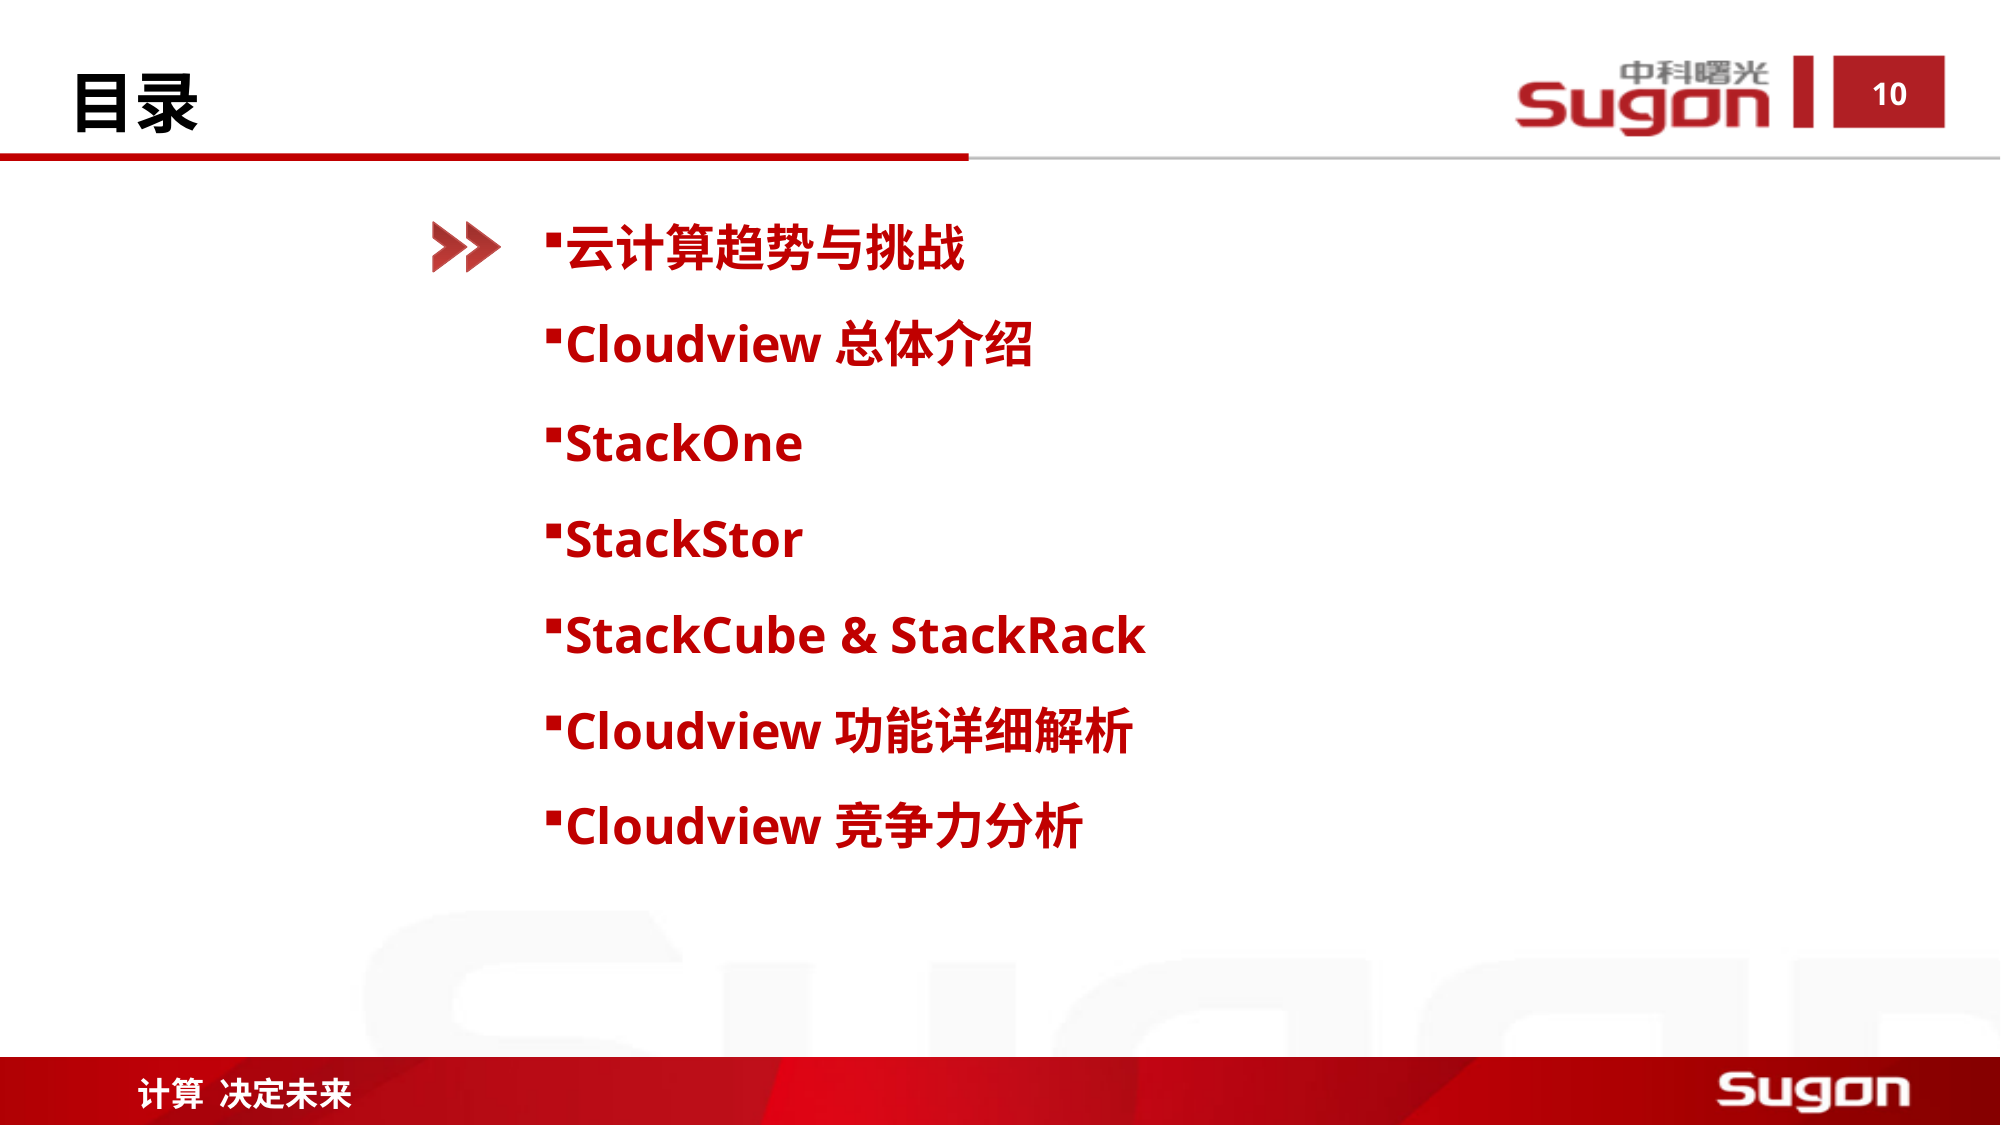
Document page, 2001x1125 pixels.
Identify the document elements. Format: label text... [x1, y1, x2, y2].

text_box [0, 153, 969, 161]
text_box Cloudview竞争力分析 [527, 786, 1404, 862]
text_box Cloudview功能详细解析 [527, 691, 1404, 767]
text_box 云计算趋势与挑战 [527, 208, 1143, 284]
text_box Cloudview总体介绍 [527, 305, 1404, 381]
picture [0, 0, 2001, 1125]
text_box StackStor [527, 500, 929, 576]
text_box StackOne [527, 403, 926, 479]
text_box StackCube & StackRack [527, 595, 1406, 671]
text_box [433, 221, 501, 272]
text_box 目录 [55, 54, 1452, 151]
